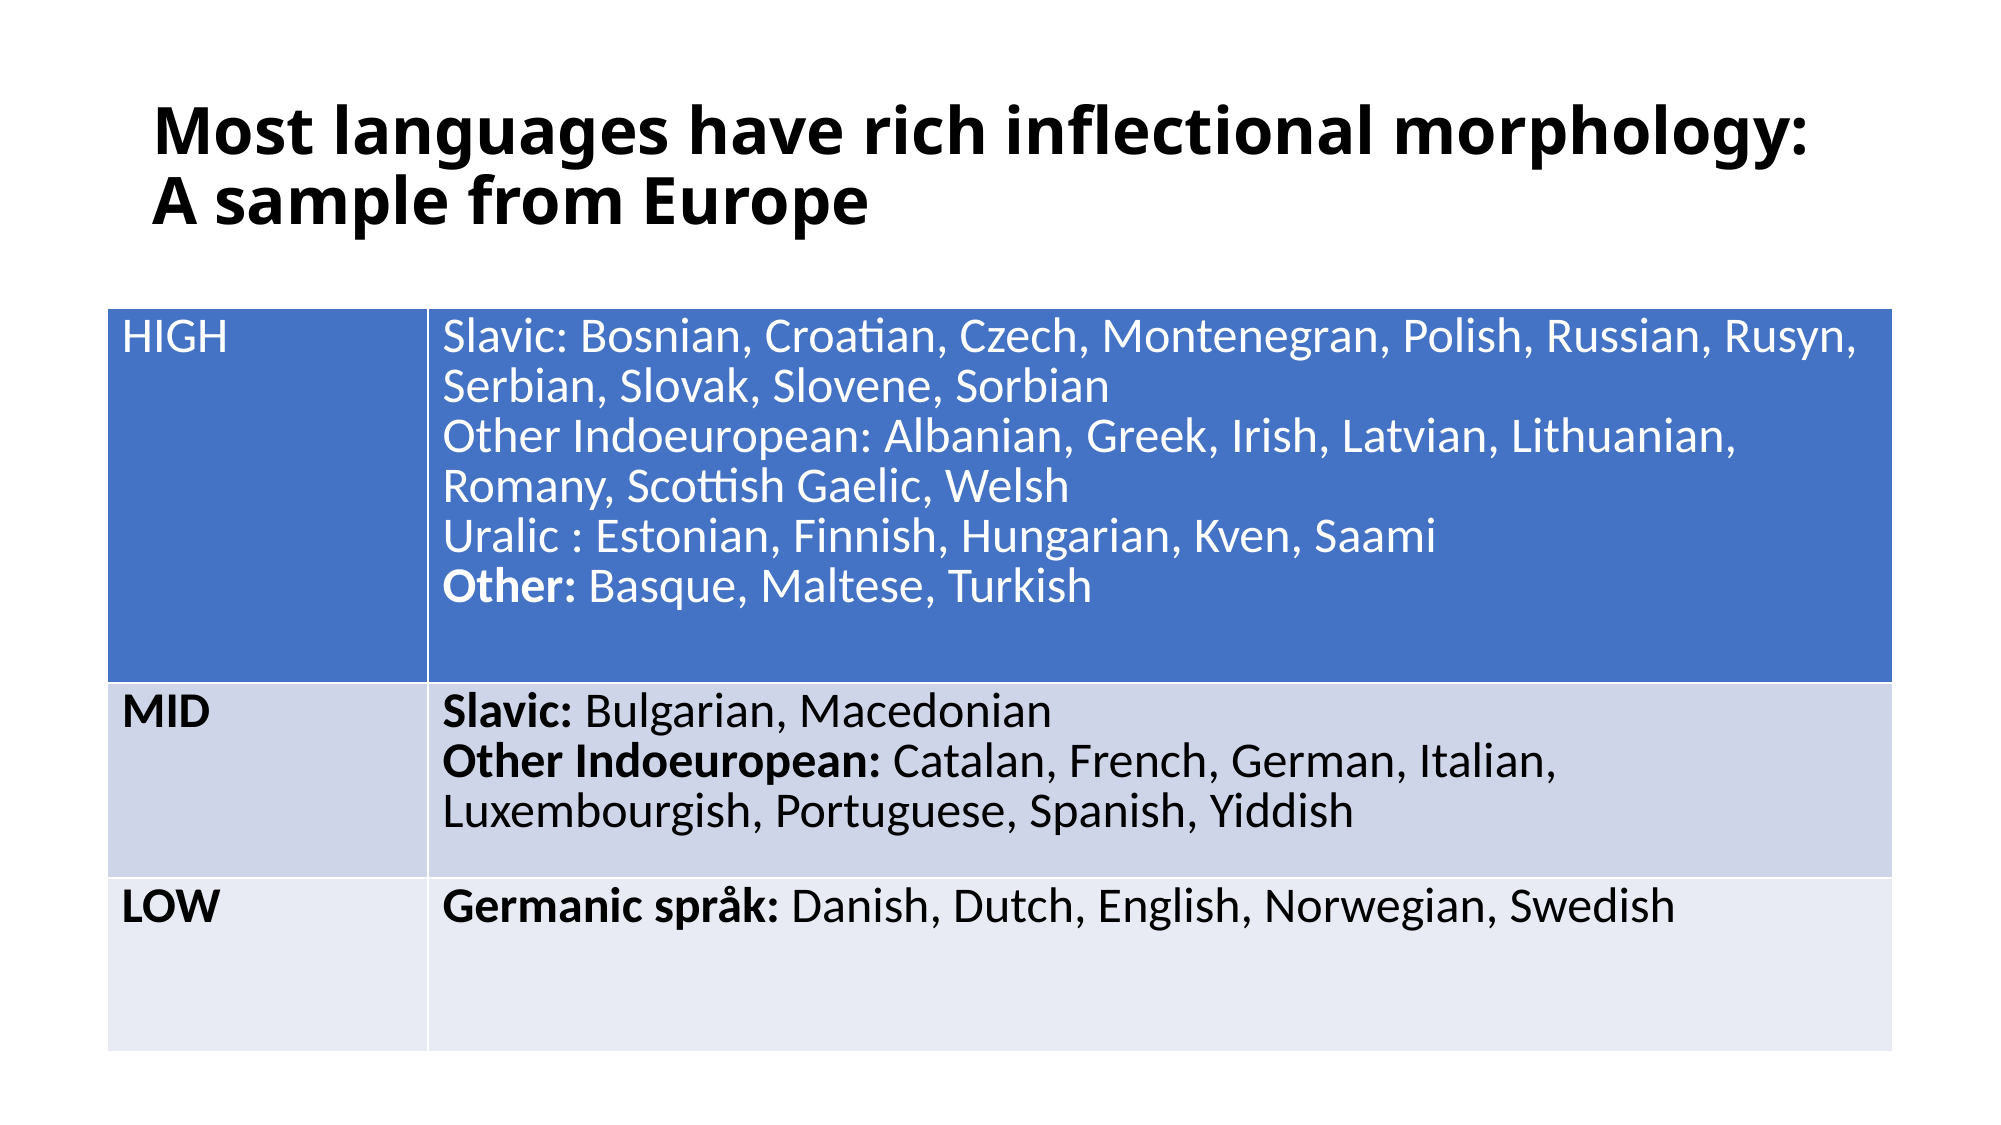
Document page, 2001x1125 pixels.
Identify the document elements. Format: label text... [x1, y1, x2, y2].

table_cell Slavic: Bulgarian, Macedonian Other Indoeuropean: Catalan, French, German, Italian, Luxembourgish, Portuguese, Spanish, Yiddish [429, 684, 1892, 877]
table_cell LOW [108, 879, 427, 1051]
table_header HIGH [108, 309, 427, 682]
table_cell MID [108, 684, 427, 877]
title Most languages have rich inflectional morphology: A sample from Europe [137, 59, 1863, 278]
table_cell Germanic språk: Danish, Dutch, English, Norwegian, Swedish [429, 879, 1892, 1051]
table_header Slavic: Bosnian, Croatian, Czech, Montenegran, Polish, Russian, Rusyn, Serbian, Slovak, Slovene, Sorbian Other Indoeuropean: Albanian, Greek, Irish, Latvian, Lithuanian, Romany, Scottish Gaelic, Welsh Uralic : Estonian, Finnish, Hungarian, Kven, Saami Other: Basque, Maltese, Turkish [429, 309, 1892, 682]
